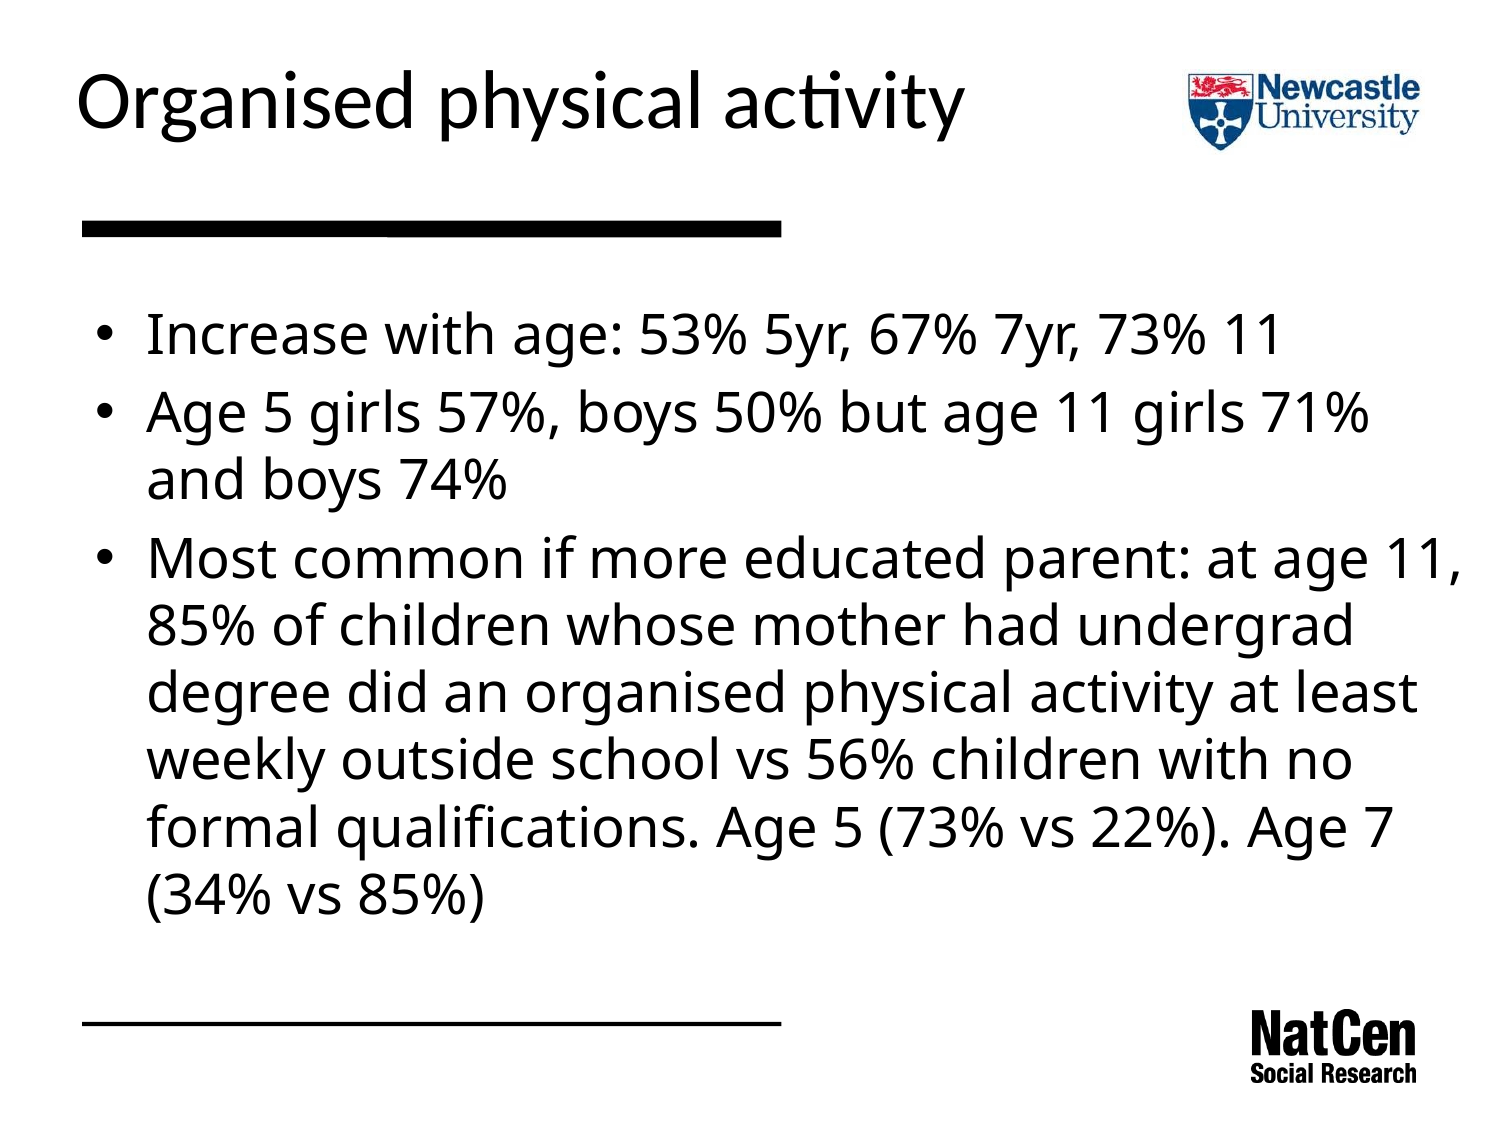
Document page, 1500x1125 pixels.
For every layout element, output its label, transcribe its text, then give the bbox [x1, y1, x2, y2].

text_box Increase with age: 53% 5yr, 67% 7yr, 73% 11 Age 5 girls 57%, boys 50% but age 11 girls 71% and boys 74% Most common if more educated parent: at age 11, 85% of children whose mother had undergrad degree did an organised physical activity at least weekly outside school vs 56% children with no formal qualifications. Age 5 (73% vs 22%). Age 7 (34% vs 85%) [80, 290, 1500, 941]
list Organised physical activity [61, 44, 1439, 212]
picture [1251, 1009, 1416, 1083]
